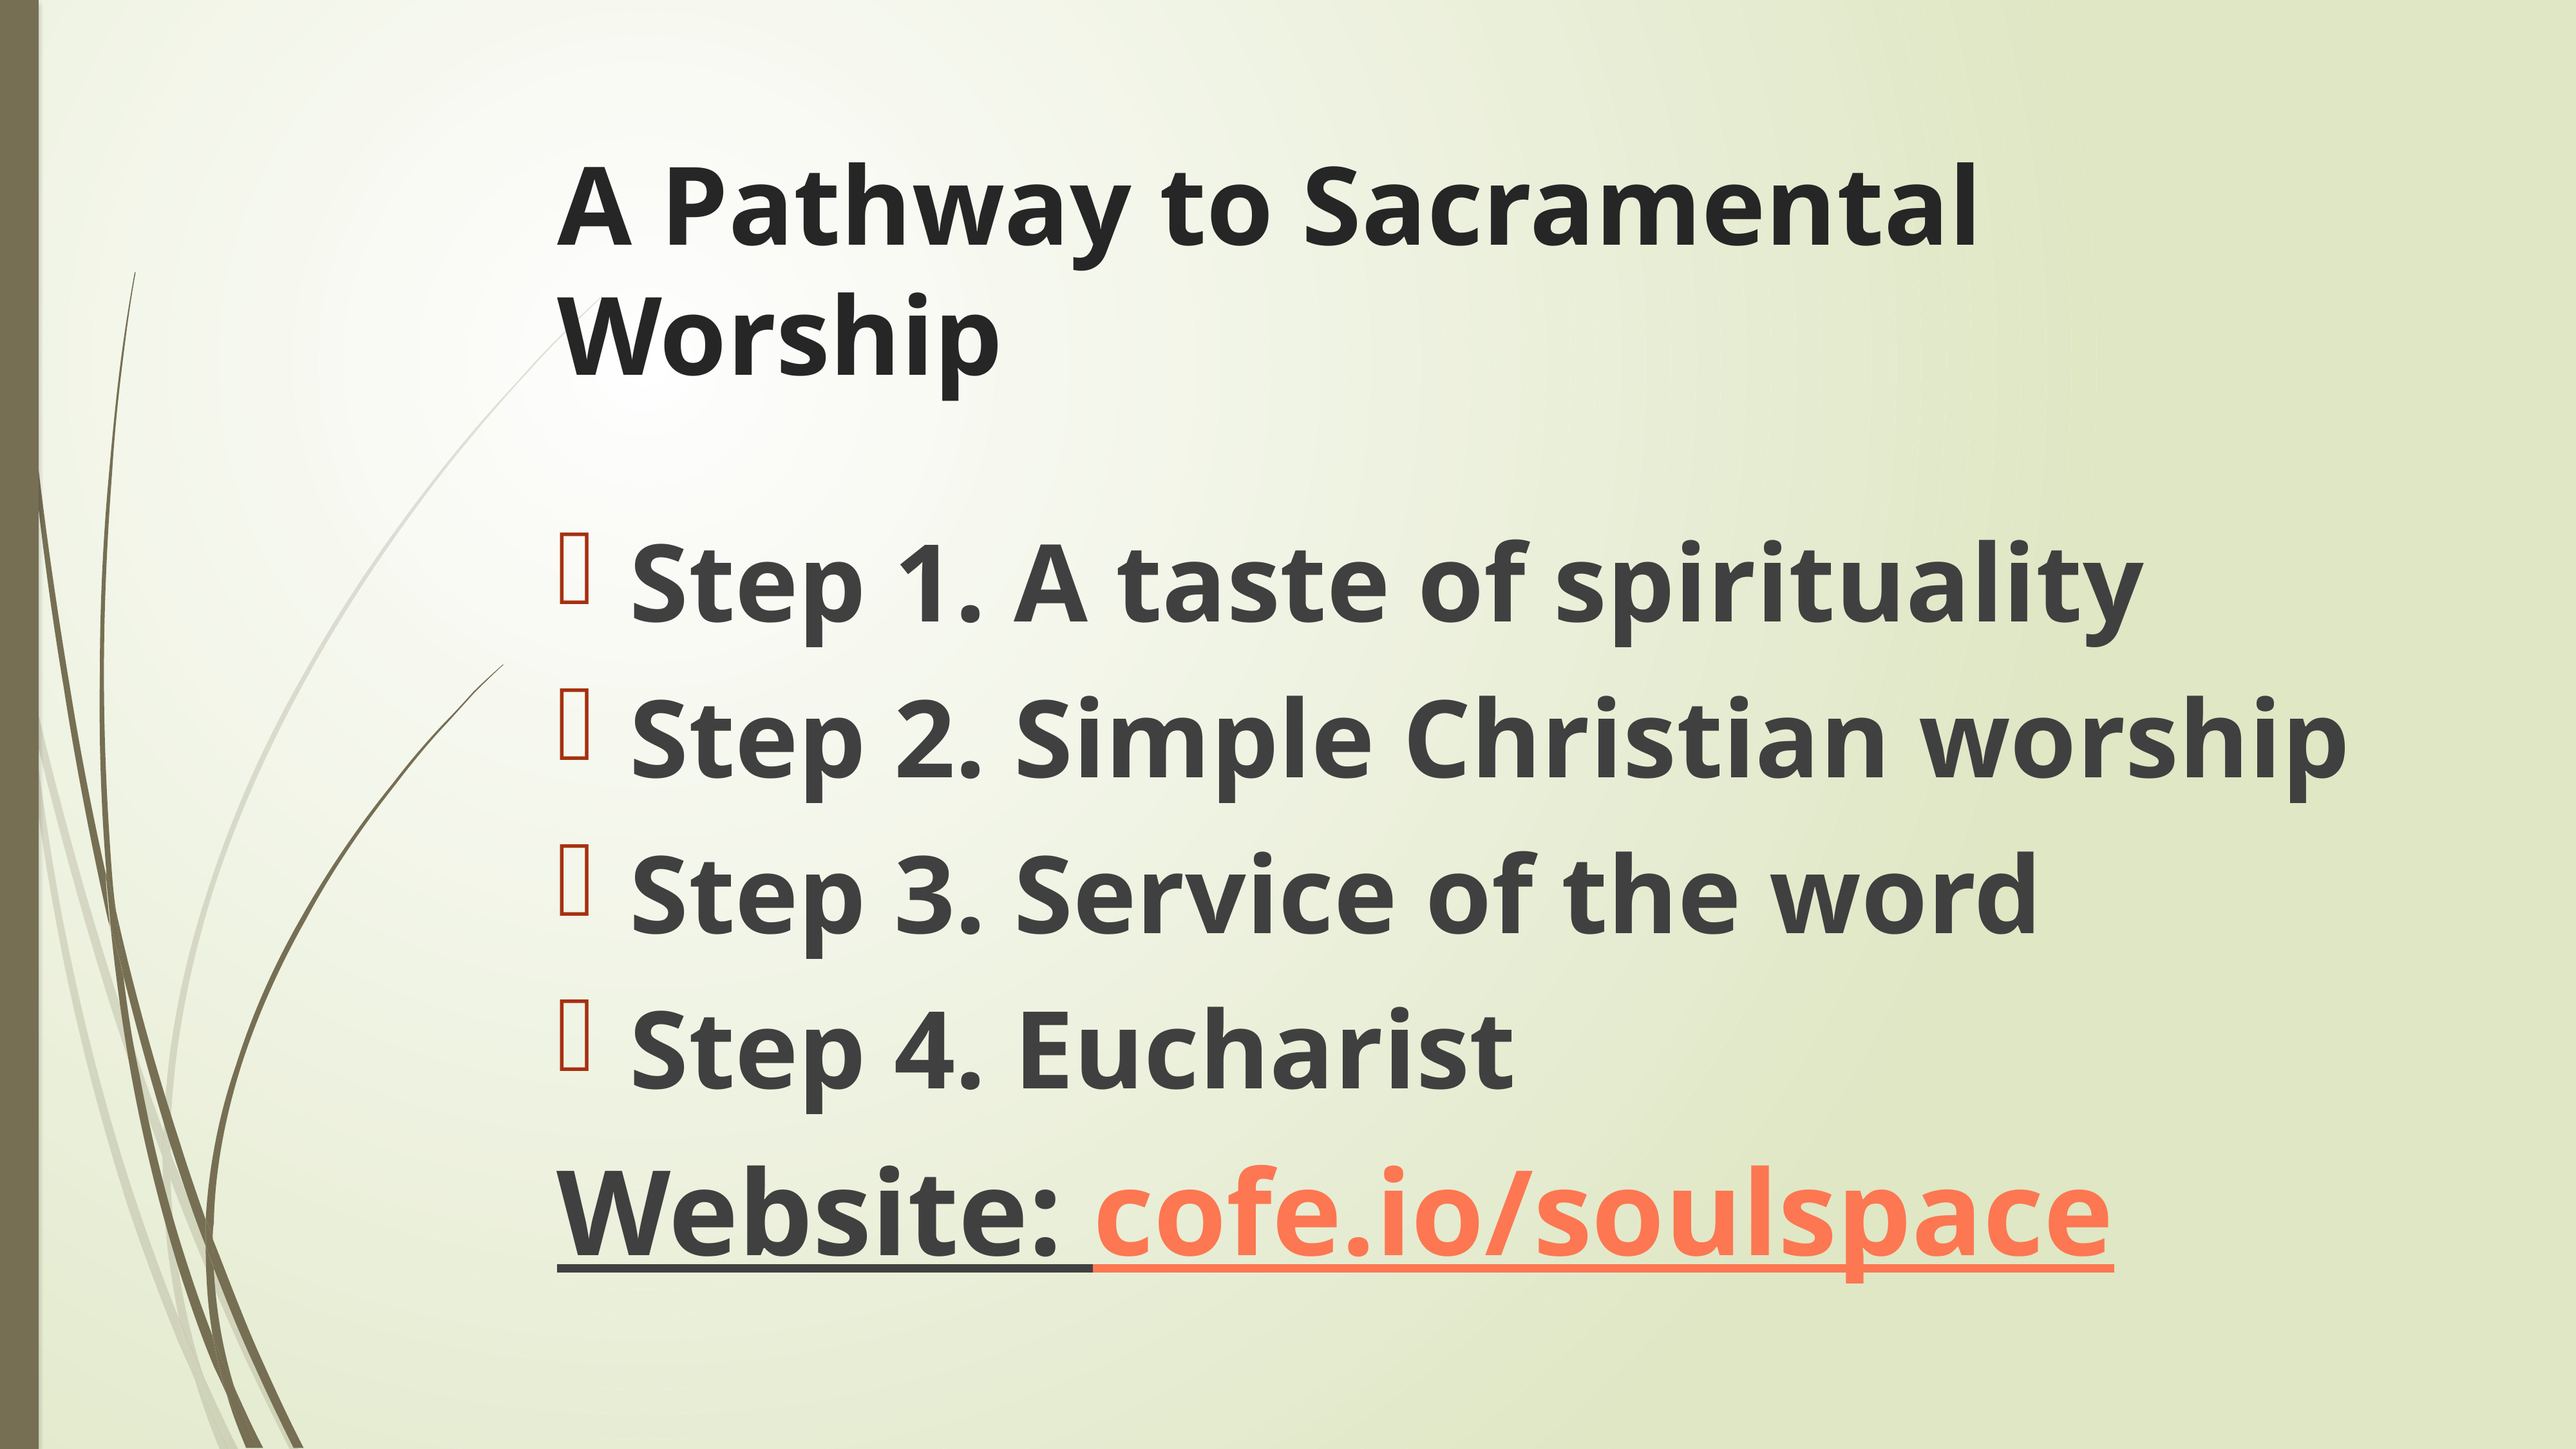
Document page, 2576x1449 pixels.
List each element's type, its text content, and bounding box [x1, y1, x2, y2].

title A Pathway to Sacramental Worship [547, 131, 2431, 402]
list Step 1. A taste of spirituality Step 2. Simple Christian worship Step 3. Service of the word Step 4. Eucharist Website: cofe.io/soulspace [547, 509, 2496, 1345]
